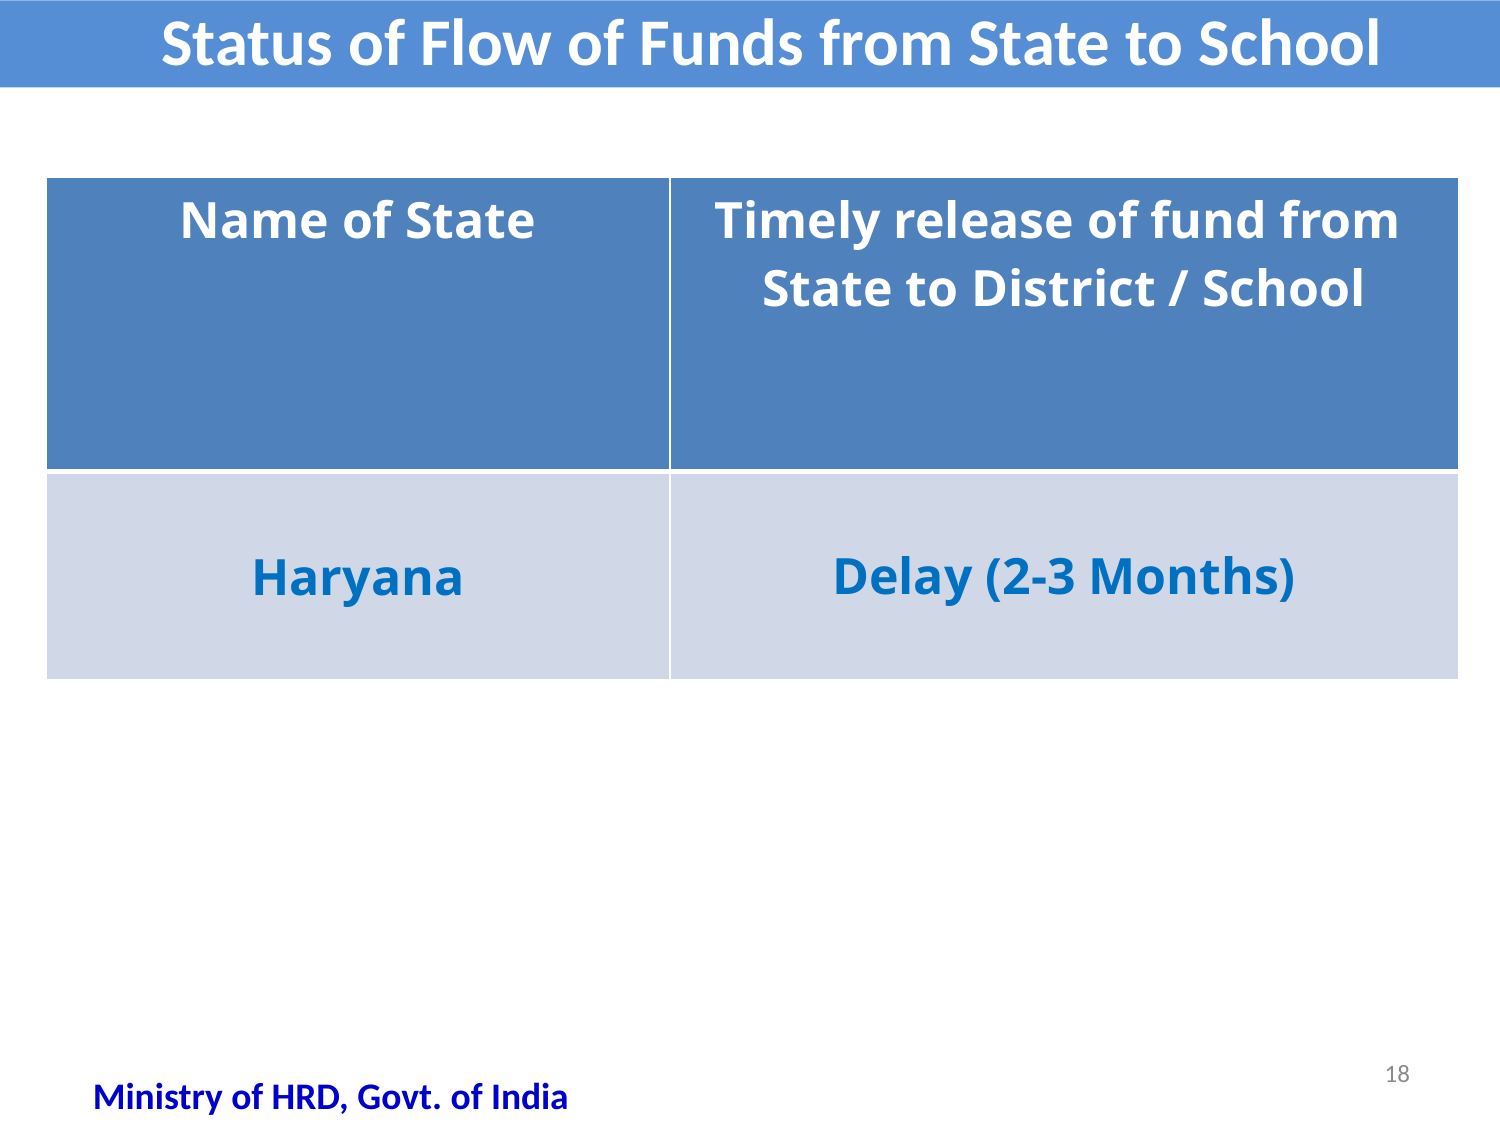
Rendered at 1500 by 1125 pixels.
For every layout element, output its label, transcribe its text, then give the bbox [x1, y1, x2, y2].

table_header Name of State [47, 178, 669, 469]
text_box Ministry of HRD, Govt. of India [37, 1064, 625, 1124]
text_box Status of Flow of Funds from State to School [0, 0, 1500, 88]
table_cell Delay (2-3 Months) [671, 474, 1458, 679]
slide_number 18 [1074, 1042, 1425, 1103]
table_header Timely release of fund from State to District / School [671, 178, 1458, 469]
table_cell Haryana [47, 474, 669, 679]
